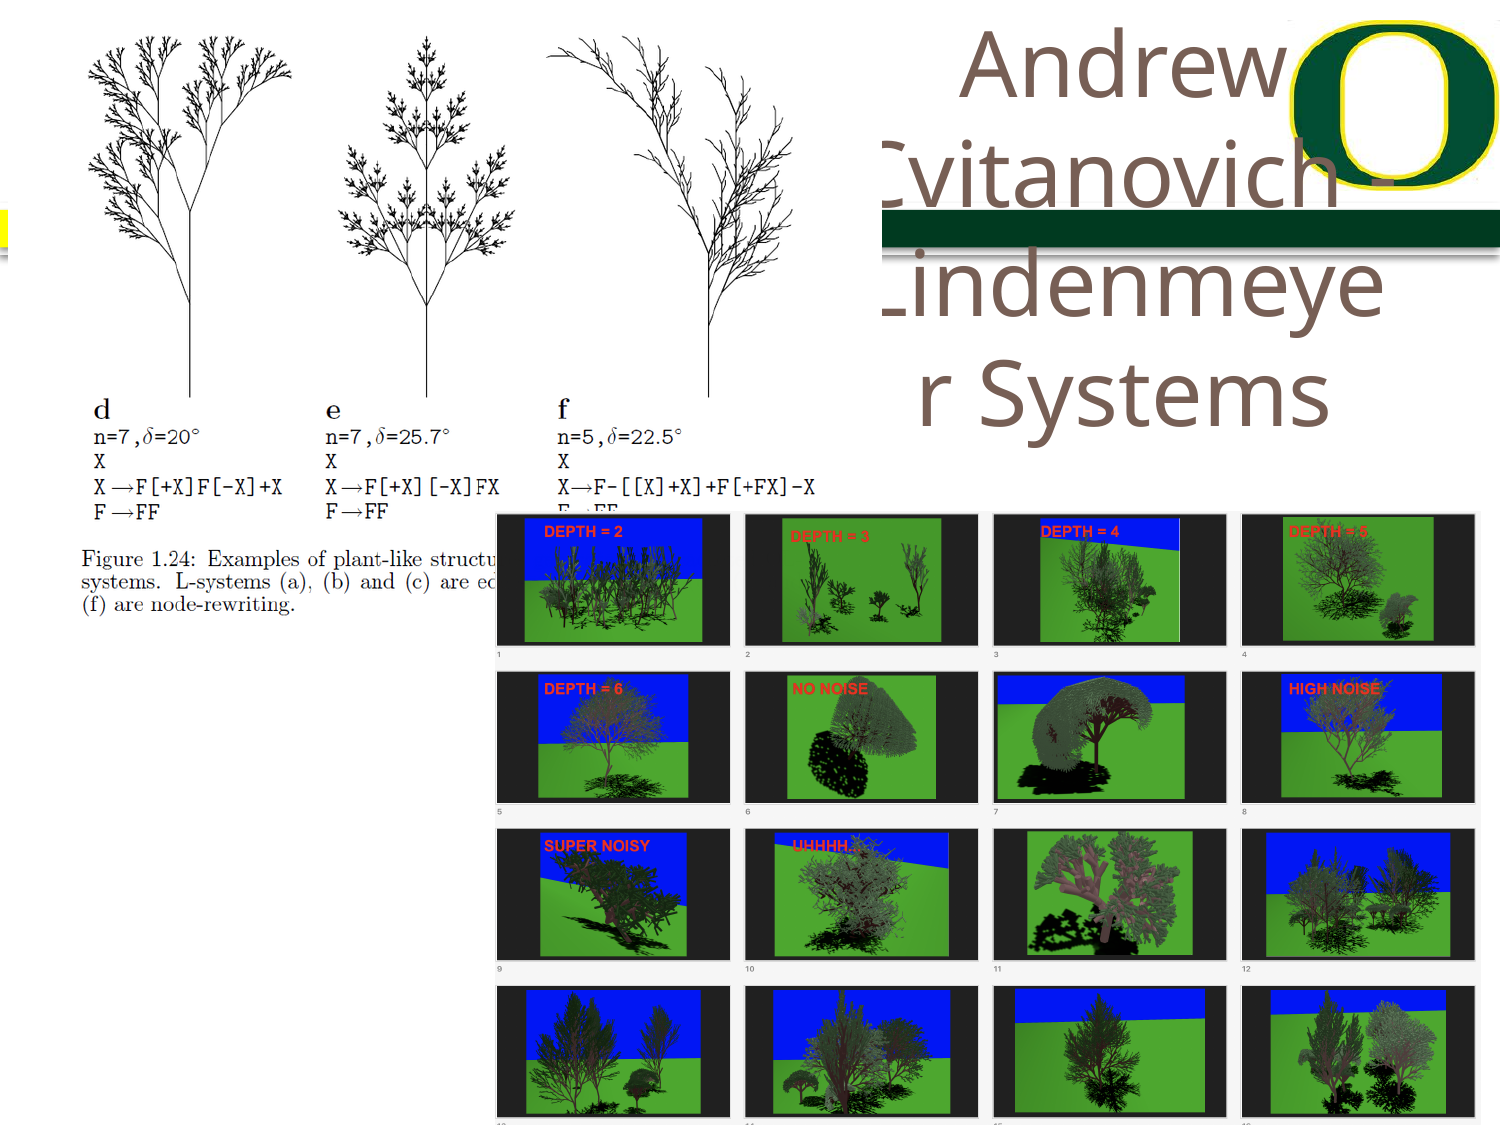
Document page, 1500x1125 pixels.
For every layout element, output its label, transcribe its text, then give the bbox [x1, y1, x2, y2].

picture [1287, 20, 1500, 191]
title Andrew Cvitanovich -Lindenmeyer Systems [886, 144, 1420, 307]
picture [8, 24, 1481, 1125]
